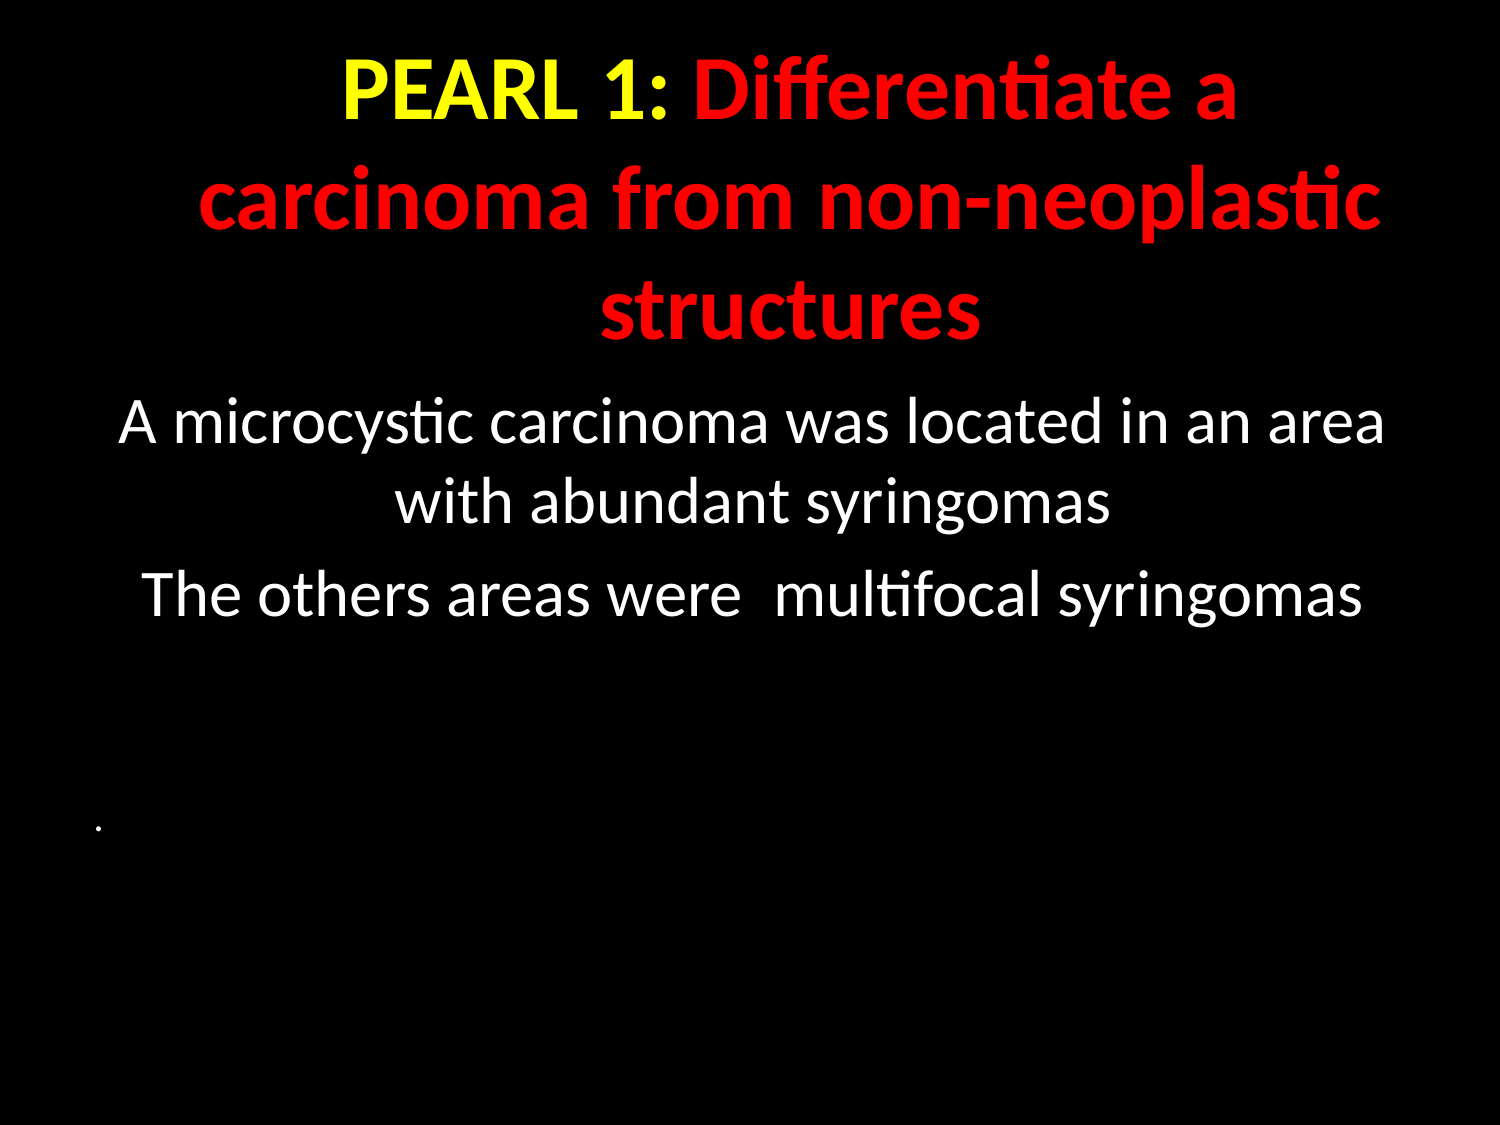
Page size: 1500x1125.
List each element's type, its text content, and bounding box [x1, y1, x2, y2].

title PEARL 1: Differentiate a carcinoma from non-neoplastic structures [153, 72, 1429, 314]
subtitle A microcystic carcinoma was located in an area with abundant syringomas The others areas were multifocal syringomas . [78, 369, 1429, 987]
